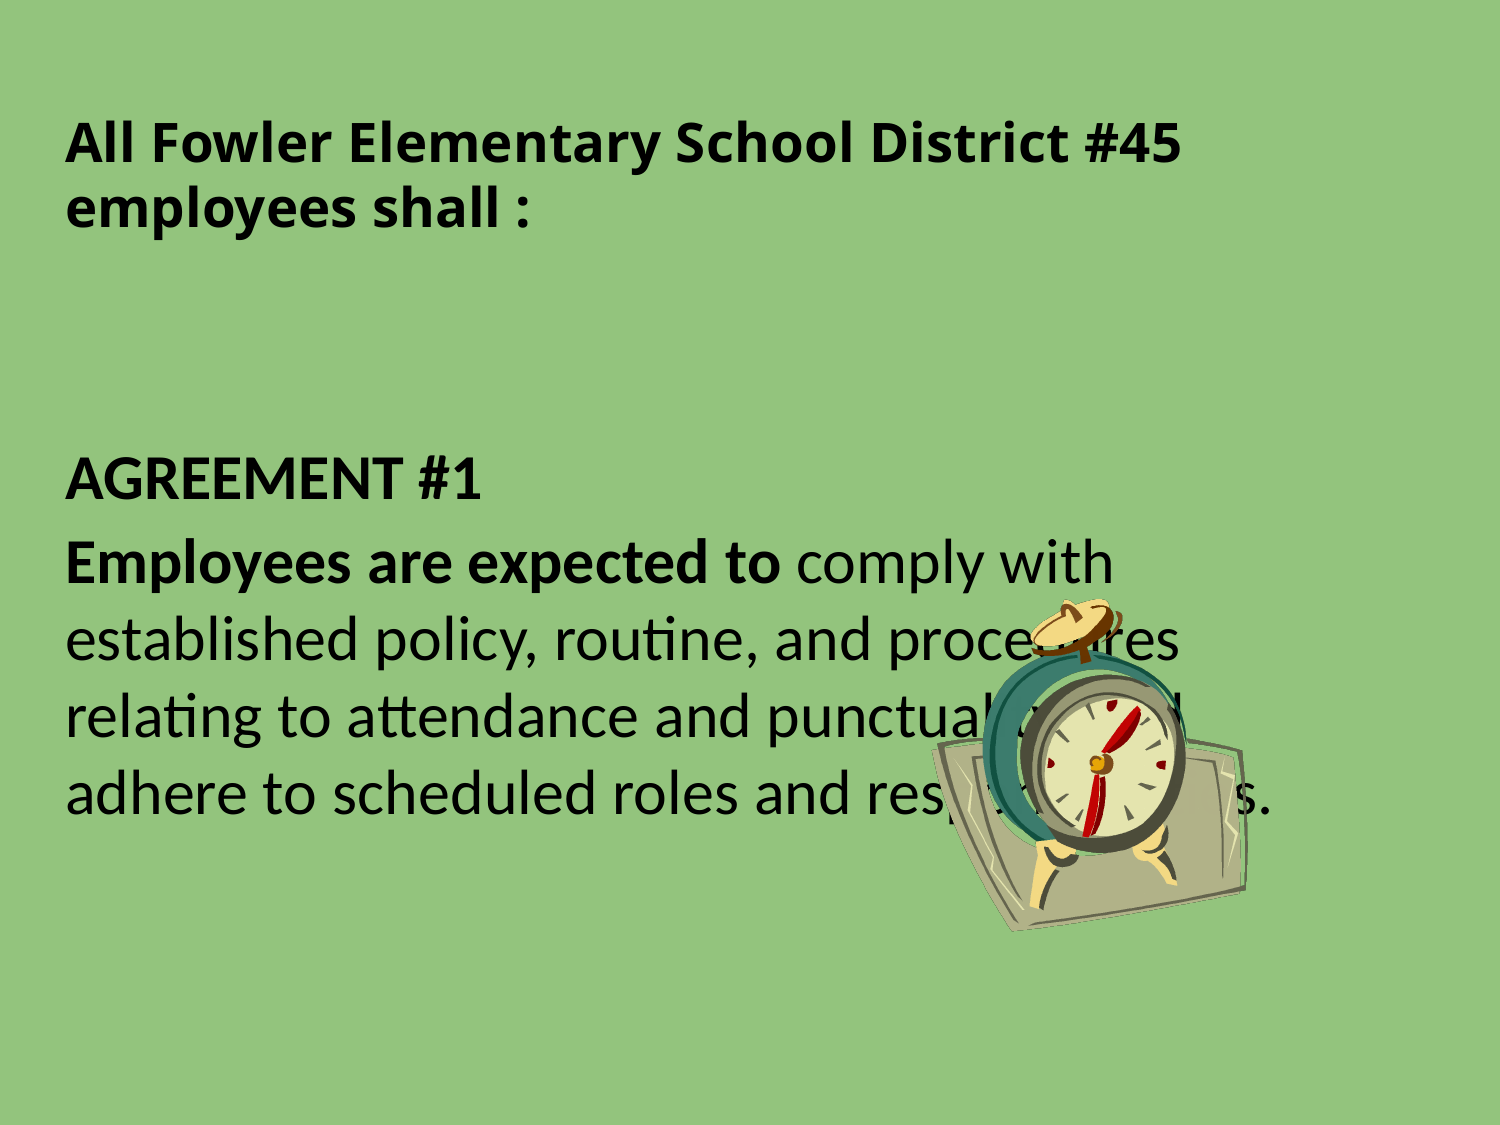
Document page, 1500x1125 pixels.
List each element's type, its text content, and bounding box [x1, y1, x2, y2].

picture [930, 594, 1252, 936]
list All Fowler Elementary School District #45 employees shall : AGREEMENT #1 Employees are expected to comply with established policy, routine, and procedures relating to attendance and punctuality, and adhere to scheduled roles and responsibilities. [50, 99, 1400, 843]
